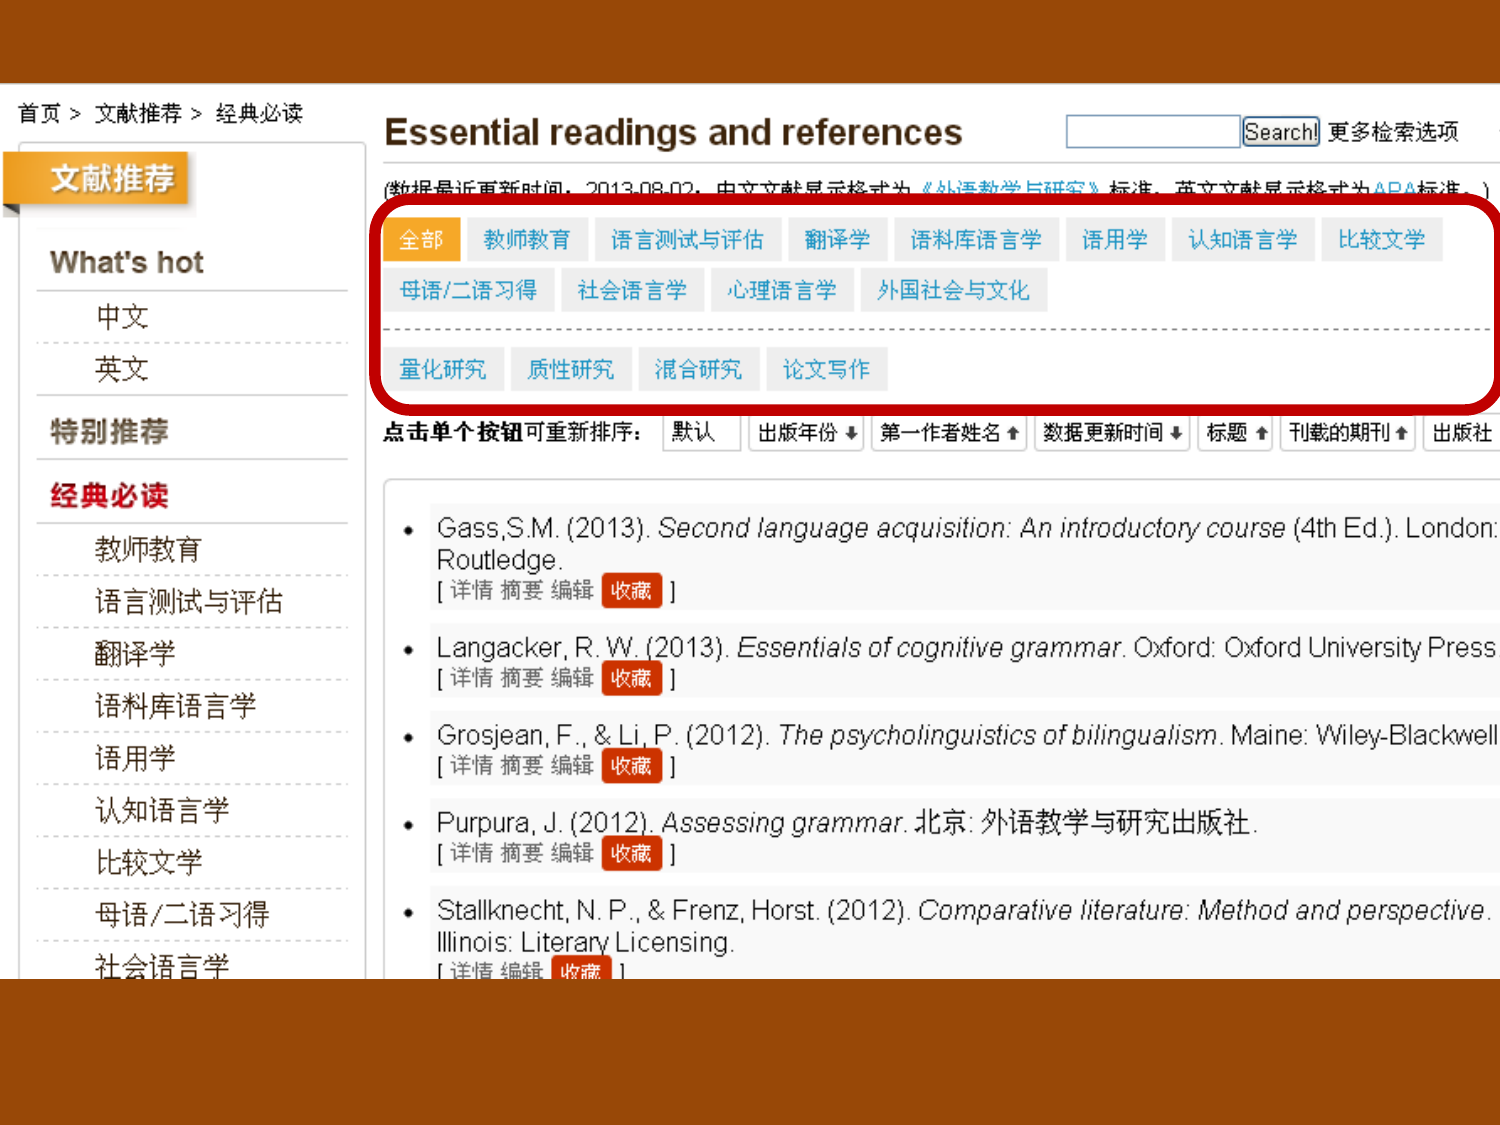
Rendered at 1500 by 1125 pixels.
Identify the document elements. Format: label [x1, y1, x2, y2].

picture [0, 83, 1500, 979]
